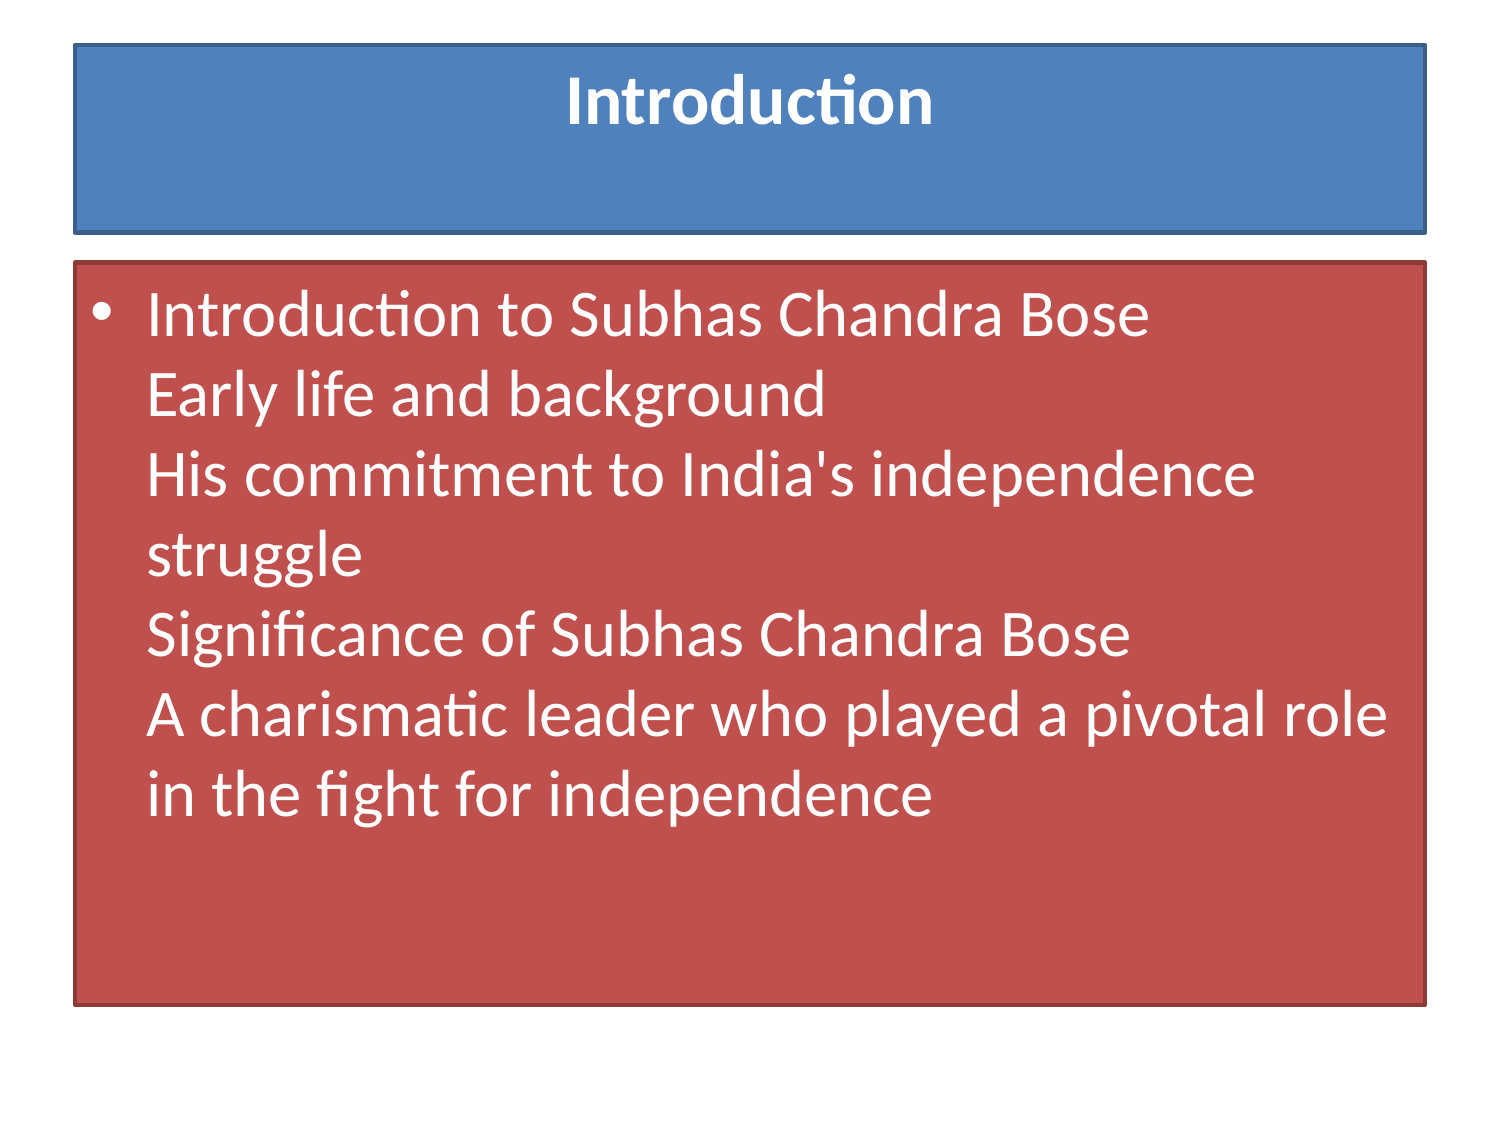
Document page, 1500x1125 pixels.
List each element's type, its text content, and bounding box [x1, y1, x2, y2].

list Introduction to Subhas Chandra Bose Early life and background His commitment to India's independence struggle Significance of Subhas Chandra Bose A charismatic leader who played a pivotal role in the fight for independence [73, 260, 1427, 1007]
title Introduction [73, 43, 1427, 235]
